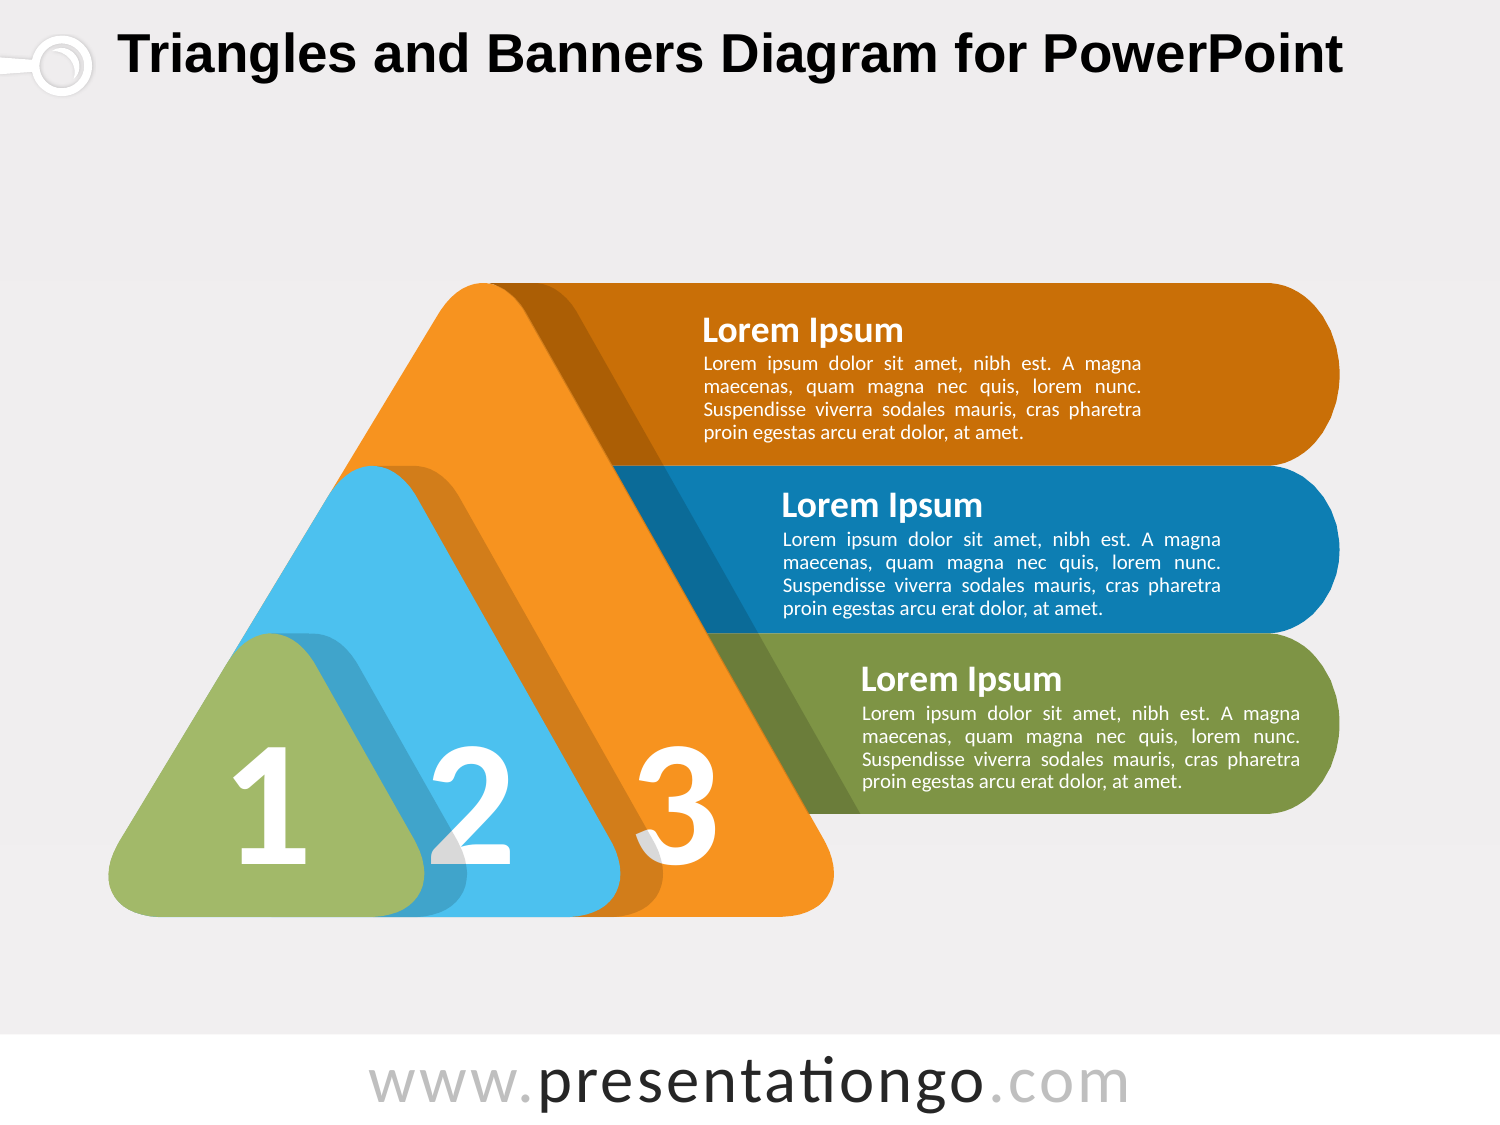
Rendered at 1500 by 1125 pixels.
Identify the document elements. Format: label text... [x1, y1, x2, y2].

text_box [665, 466, 1340, 633]
text_box [218, 633, 323, 677]
text_box [418, 701, 621, 918]
text_box [759, 633, 1340, 814]
text_box [374, 465, 664, 918]
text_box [781, 472, 1222, 629]
text_box [623, 689, 834, 917]
text_box [543, 283, 1340, 466]
text_box [489, 283, 861, 814]
text_box [108, 685, 425, 917]
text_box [702, 296, 1142, 453]
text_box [860, 645, 1301, 802]
text_box [232, 465, 519, 755]
text_box 1 [206, 677, 327, 908]
text_box 2 [410, 677, 532, 908]
text_box 3 [614, 677, 736, 908]
title Triangles and Banners Diagram for PowerPoint [103, 17, 1397, 139]
text_box [271, 633, 468, 918]
text_box [333, 283, 730, 769]
